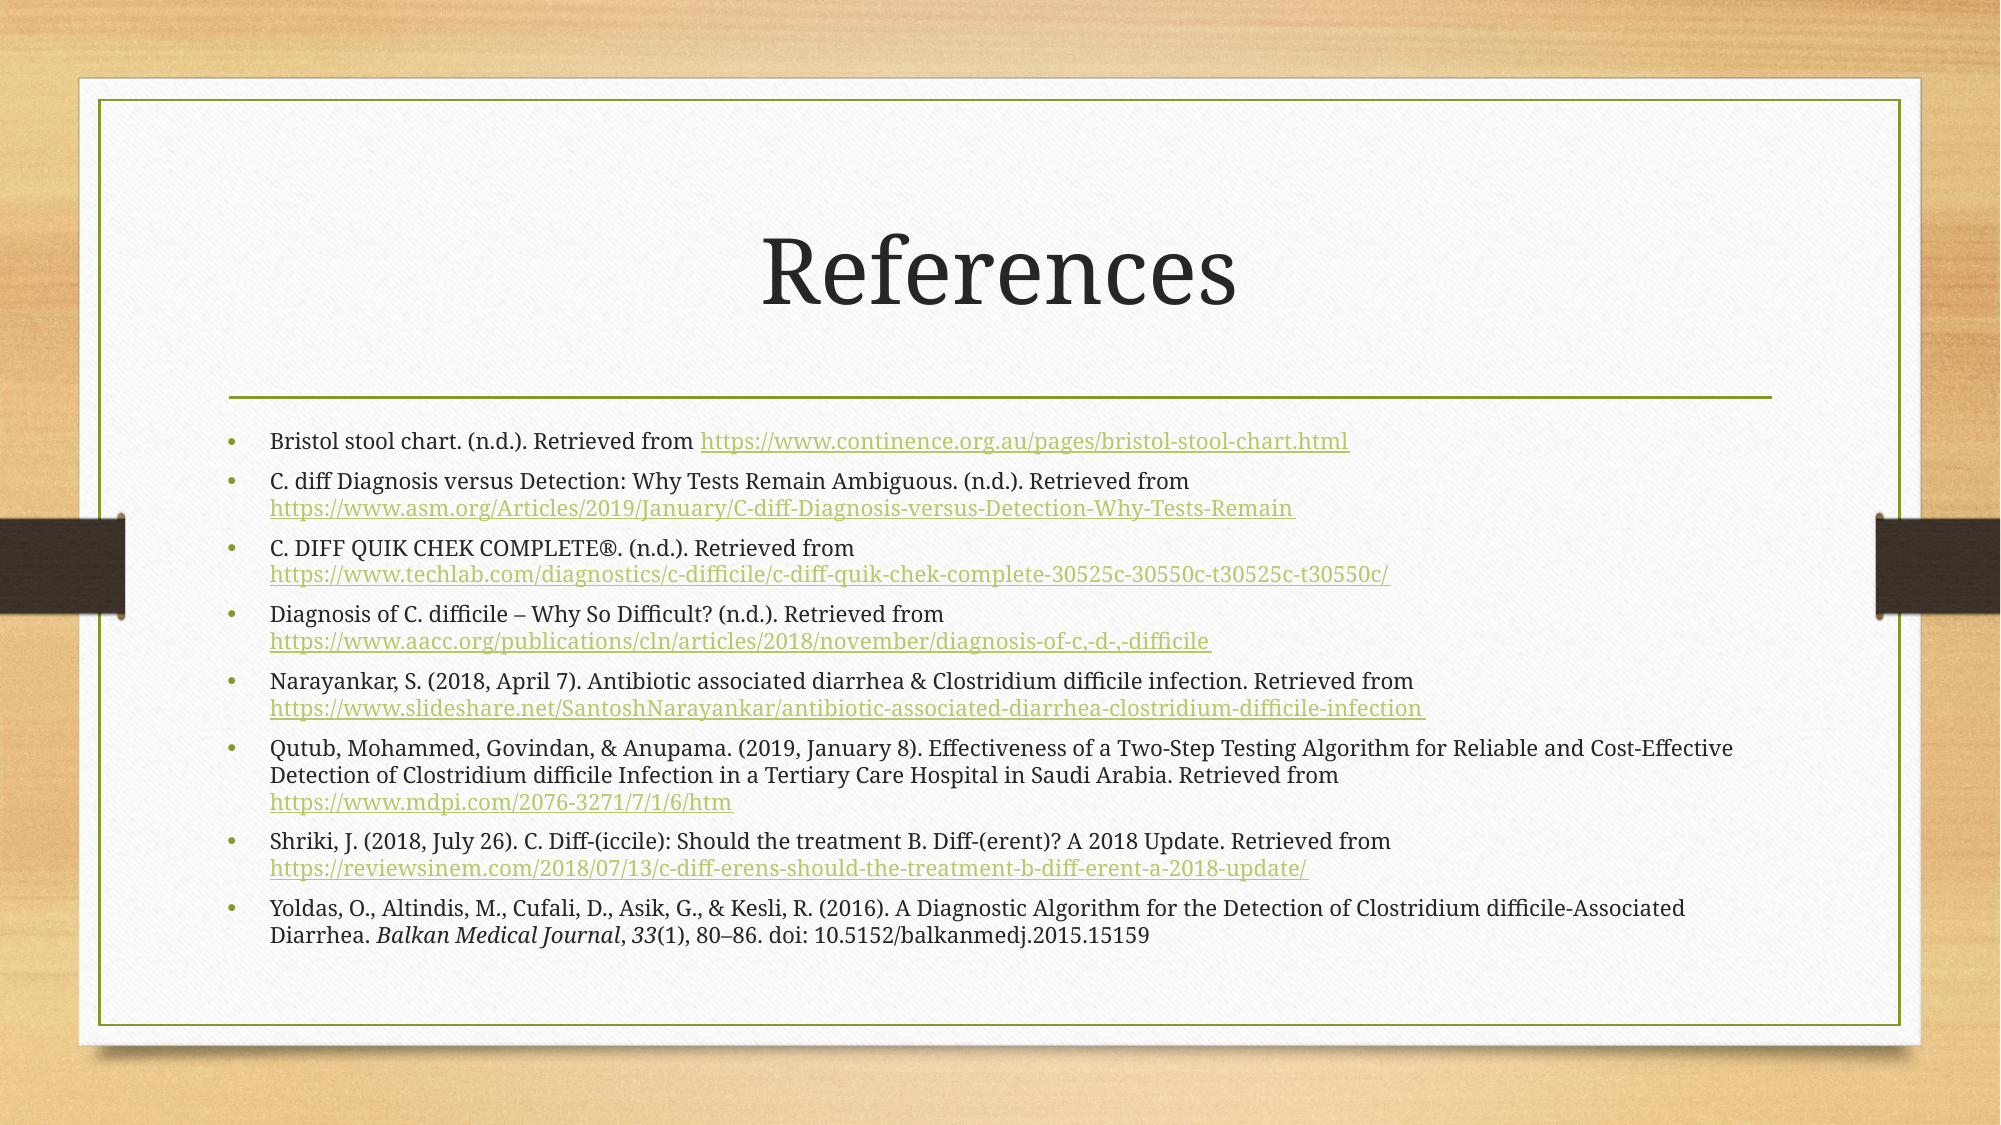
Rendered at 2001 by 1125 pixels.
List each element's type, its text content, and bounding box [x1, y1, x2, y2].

list Bristol stool chart. (n.d.). Retrieved from https://www.continence.org.au/pages/bristol-stool-chart.html C. diff Diagnosis versus Detection: Why Tests Remain Ambiguous. (n.d.). Retrieved from https://www.asm.org/Articles/2019/January/C-diff-Diagnosis-versus-Detection-Why-Tests-Remain C. DIFF QUIK CHEK COMPLETE®. (n.d.). Retrieved from https://www.techlab.com/diagnostics/c-difficile/c-diff-quik-chek-complete-30525c-30550c-t30525c-t30550c/ Diagnosis of C. difficile – Why So Difficult? (n.d.). Retrieved from https://www.aacc.org/publications/cln/articles/2018/november/diagnosis-of-c,-d-,-difficile Narayankar, S. (2018, April 7). Antibiotic associated diarrhea & Clostridium difficile infection. Retrieved from https://www.slideshare.net/SantoshNarayankar/antibiotic-associated-diarrhea-clostridium-difficile-infection Qutub, Mohammed, Govindan, & Anupama. (2019, January 8). Effectiveness of a Two-Step Testing Algorithm for Reliable and Cost-Effective Detection of Clostridium difficile Infection in a Tertiary Care Hospital in Saudi Arabia. Retrieved from https://www.mdpi.com/2076-3271/7/1/6/htm Shriki, J. (2018, July 26). C. Diff-(iccile): Should the treatment B. Diff-(erent)? A 2018 Update. Retrieved from https://reviewsinem.com/2018/07/13/c-diff-erens-should-the-treatment-b-diff-erent-a-2018-update/ Yoldas, O., Altindis, M., Cufali, D., Asik, G., & Kesli, R. (2016). A Diagnostic Algorithm for the Detection of Clostridium difficile-Associated Diarrhea. Balkan Medical Journal, 33(1), 80–86. doi: 10.5152/balkanmedj.2015.15159 [212, 419, 1788, 964]
picture [0, 0, 2001, 1125]
title References [212, 161, 1788, 375]
